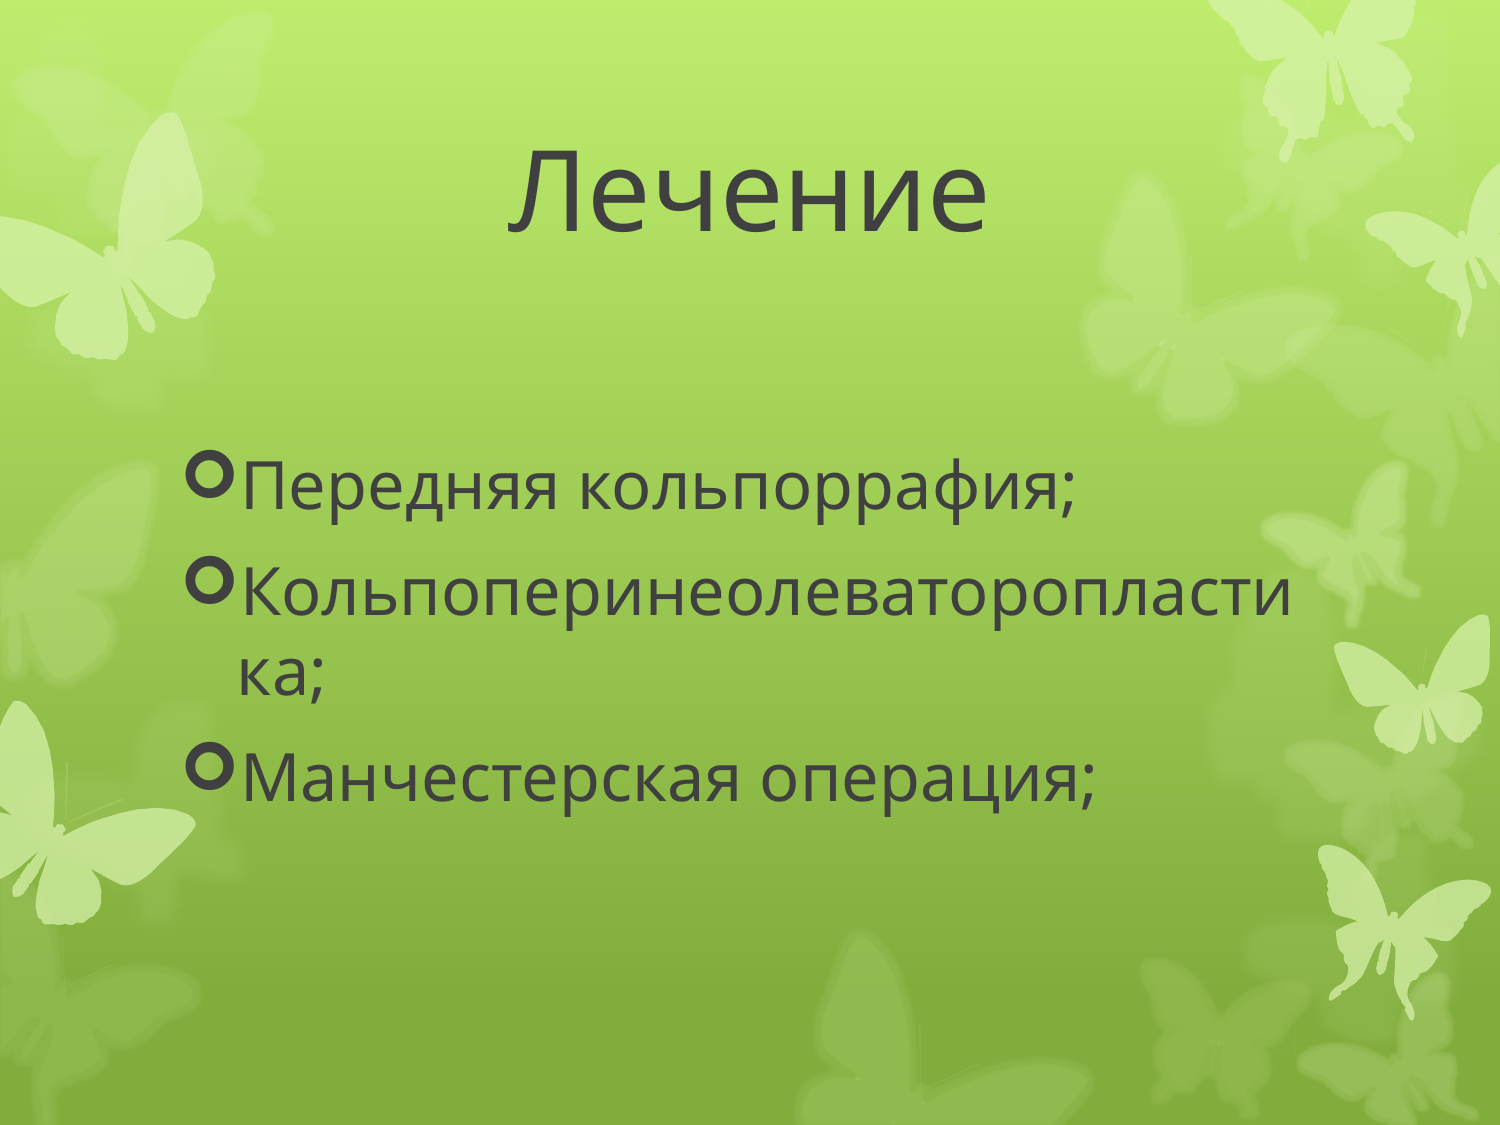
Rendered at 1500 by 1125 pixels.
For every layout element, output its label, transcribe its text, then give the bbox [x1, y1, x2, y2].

title Лечение [165, 110, 1335, 263]
list Передняя кольпоррафия; Кольпоперинеолеваторопластика; Манчестерская операция; [165, 296, 1335, 962]
